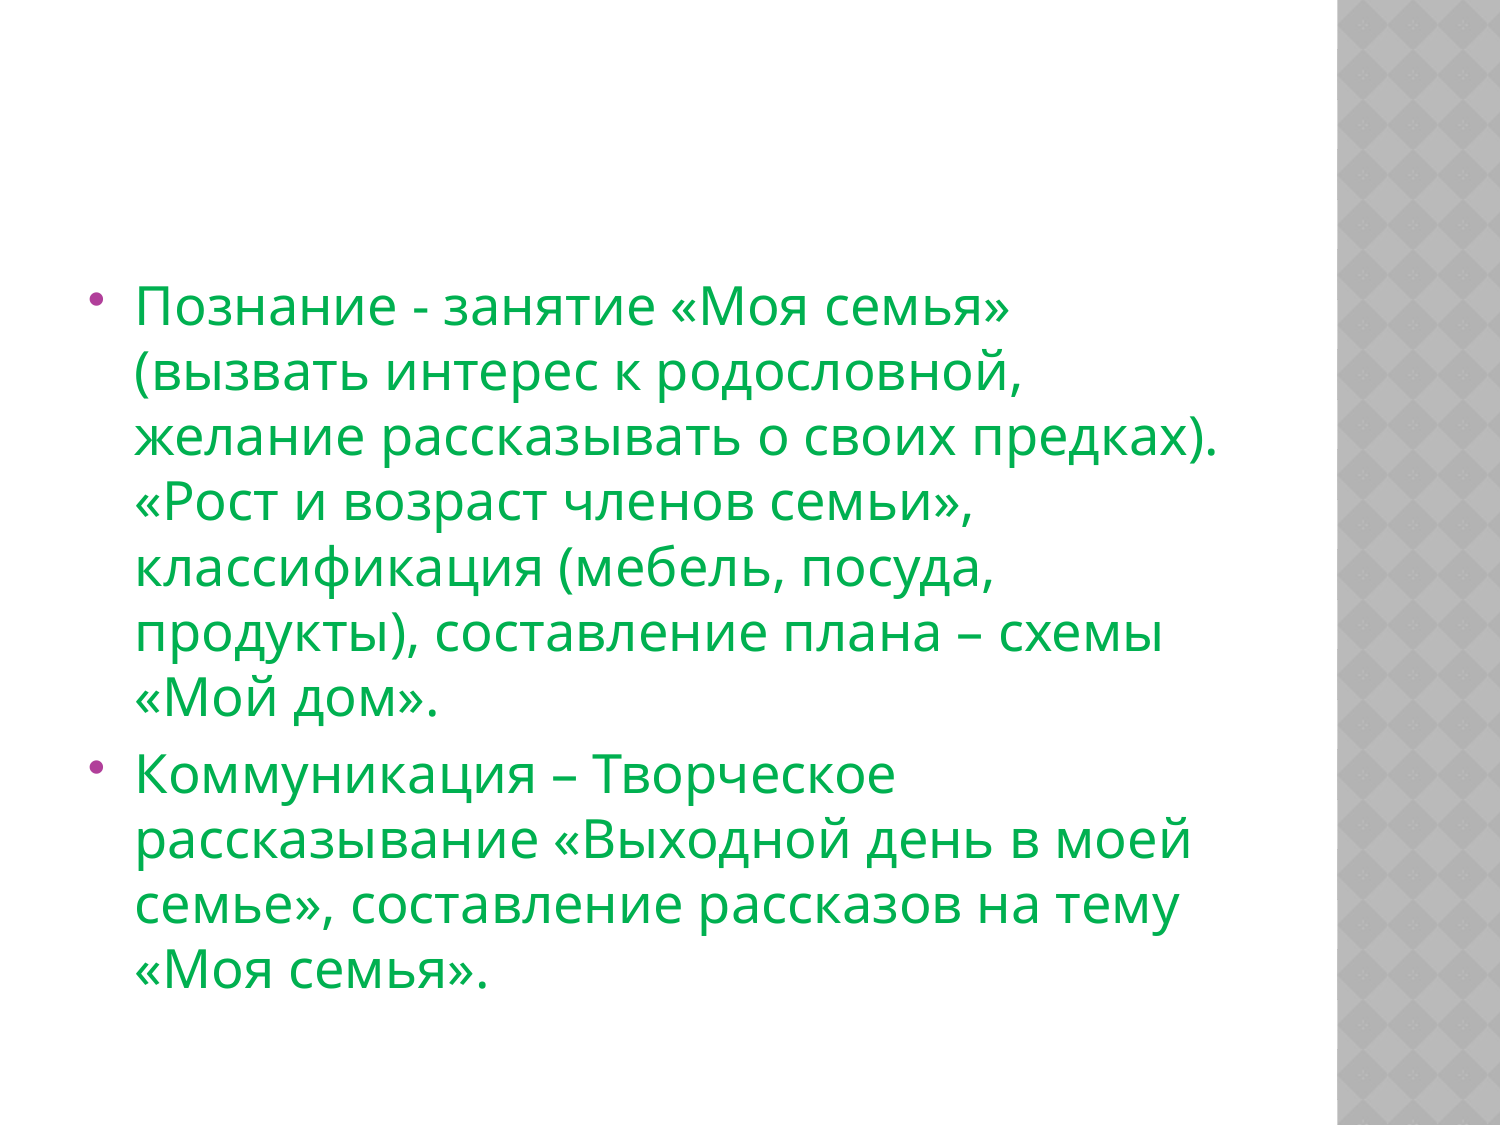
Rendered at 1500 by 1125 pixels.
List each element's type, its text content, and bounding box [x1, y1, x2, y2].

list Познание - занятие «Моя семья» (вызвать интерес к родословной, желание рассказывать о своих предках). «Рост и возраст членов семьи», классификация (мебель, посуда, продукты), составление плана – схемы «Мой дом». Коммуникация – Творческое рассказывание «Выходной день в моей семье», составление рассказов на тему «Моя семья». [75, 264, 1263, 1059]
